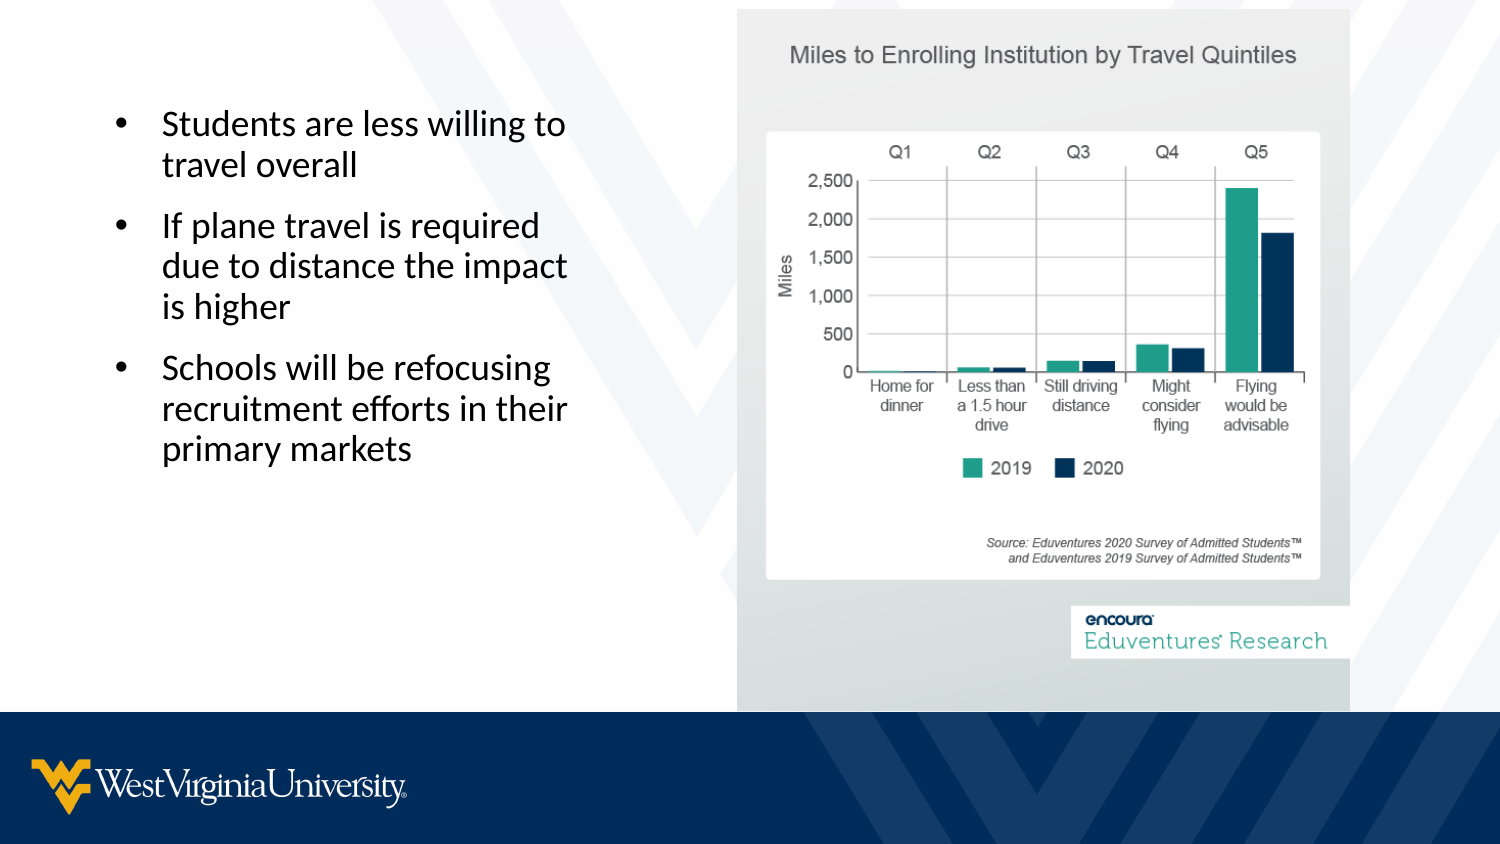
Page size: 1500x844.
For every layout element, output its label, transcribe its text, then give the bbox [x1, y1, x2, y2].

picture [0, 0, 1500, 844]
list Students are less willing to travel overall If plane travel is required due to distance the impact is higher Schools will be refocusing recruitment efforts in their primary markets [99, 96, 584, 566]
